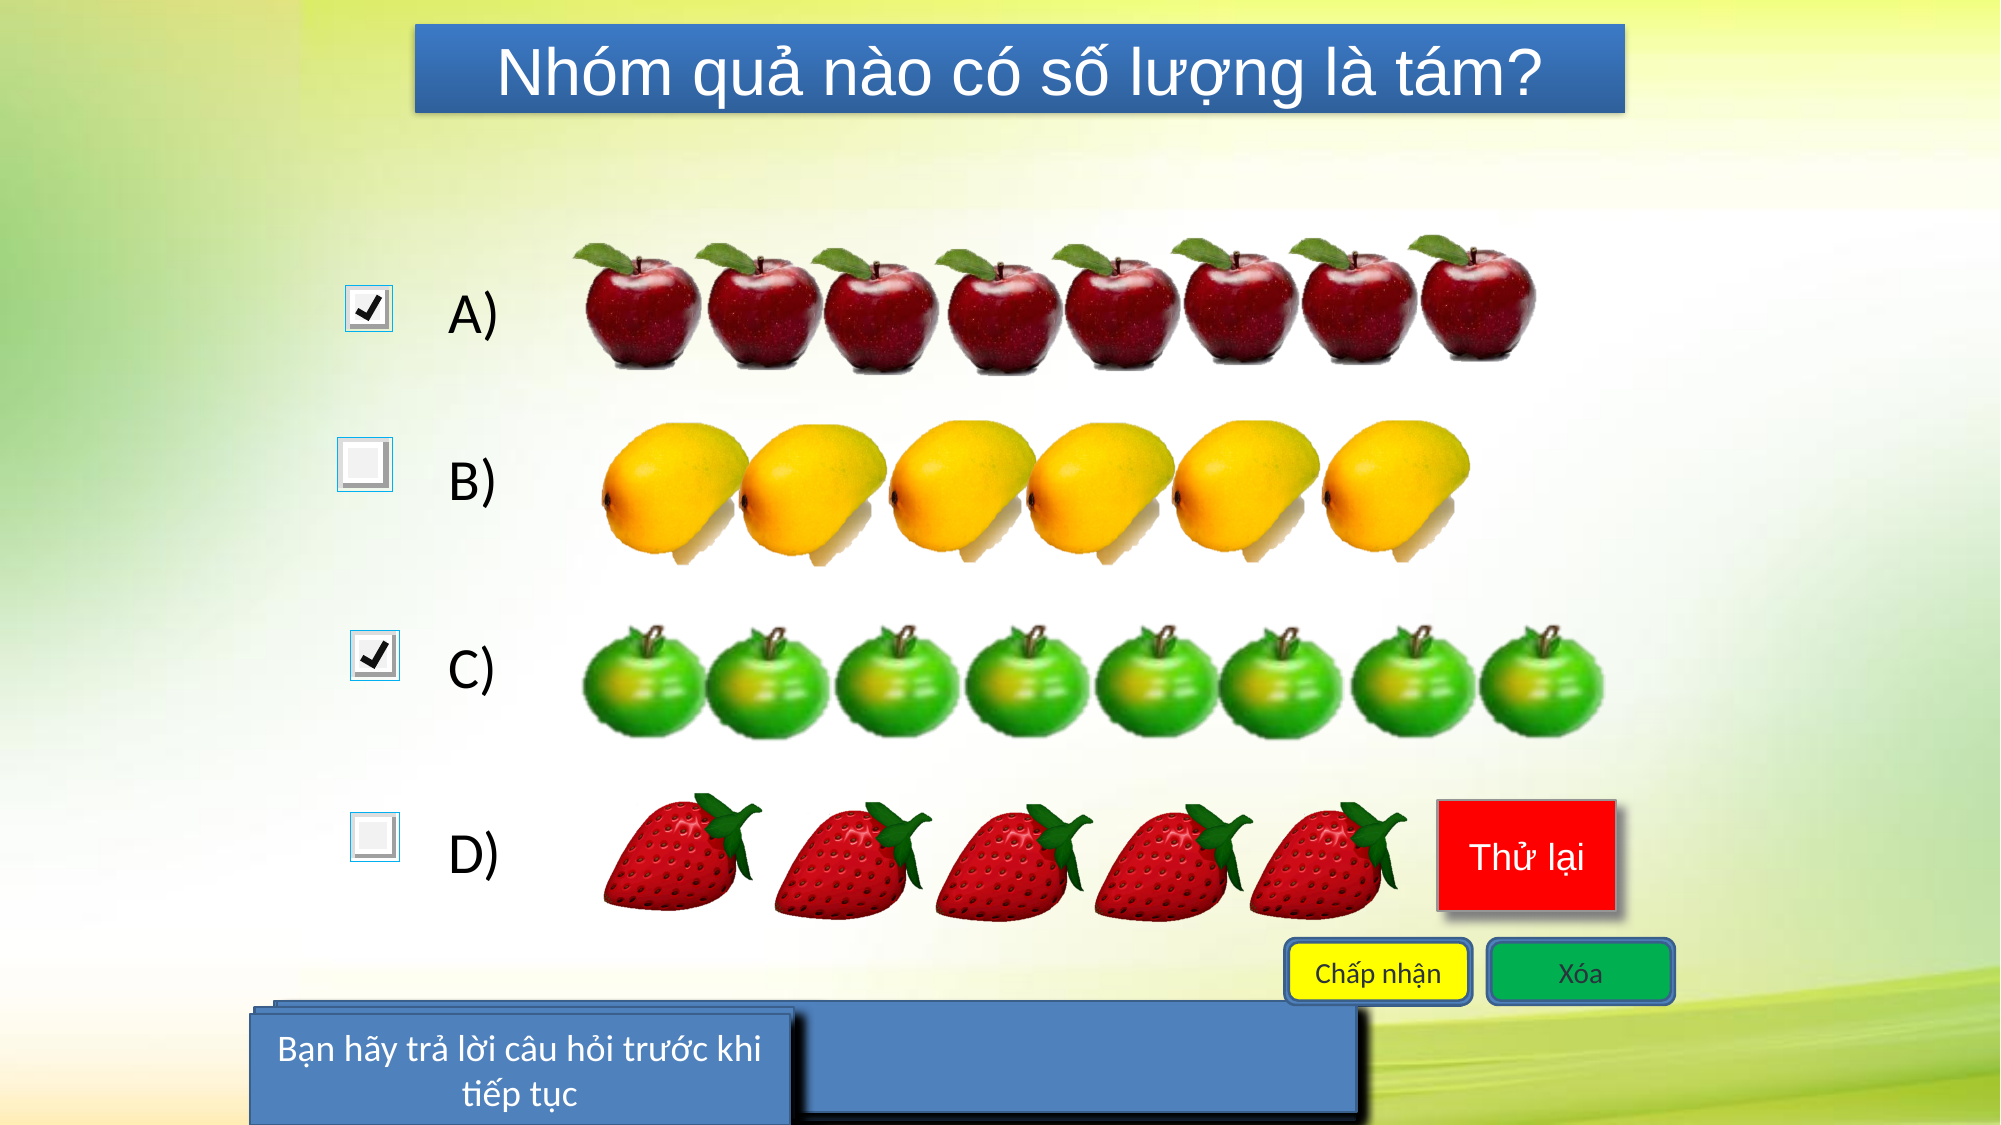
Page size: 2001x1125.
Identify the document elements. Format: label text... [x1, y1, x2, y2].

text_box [345, 274, 1326, 346]
text_box You did not answer this question completely [252, 1005, 797, 1012]
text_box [1284, 937, 1473, 1006]
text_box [349, 629, 1326, 701]
text_box Thử lại [1435, 798, 1618, 913]
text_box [337, 437, 1326, 513]
picture [0, 0, 2001, 1125]
text_box The correct answer is: [274, 999, 1359, 1114]
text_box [349, 812, 1326, 886]
text_box Bạn hãy trả lời câu hỏi trước khi tiếp tục [248, 1011, 792, 1125]
title Nhóm quả nào có số lượng là tám? [415, 24, 1625, 113]
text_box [1486, 937, 1676, 1006]
